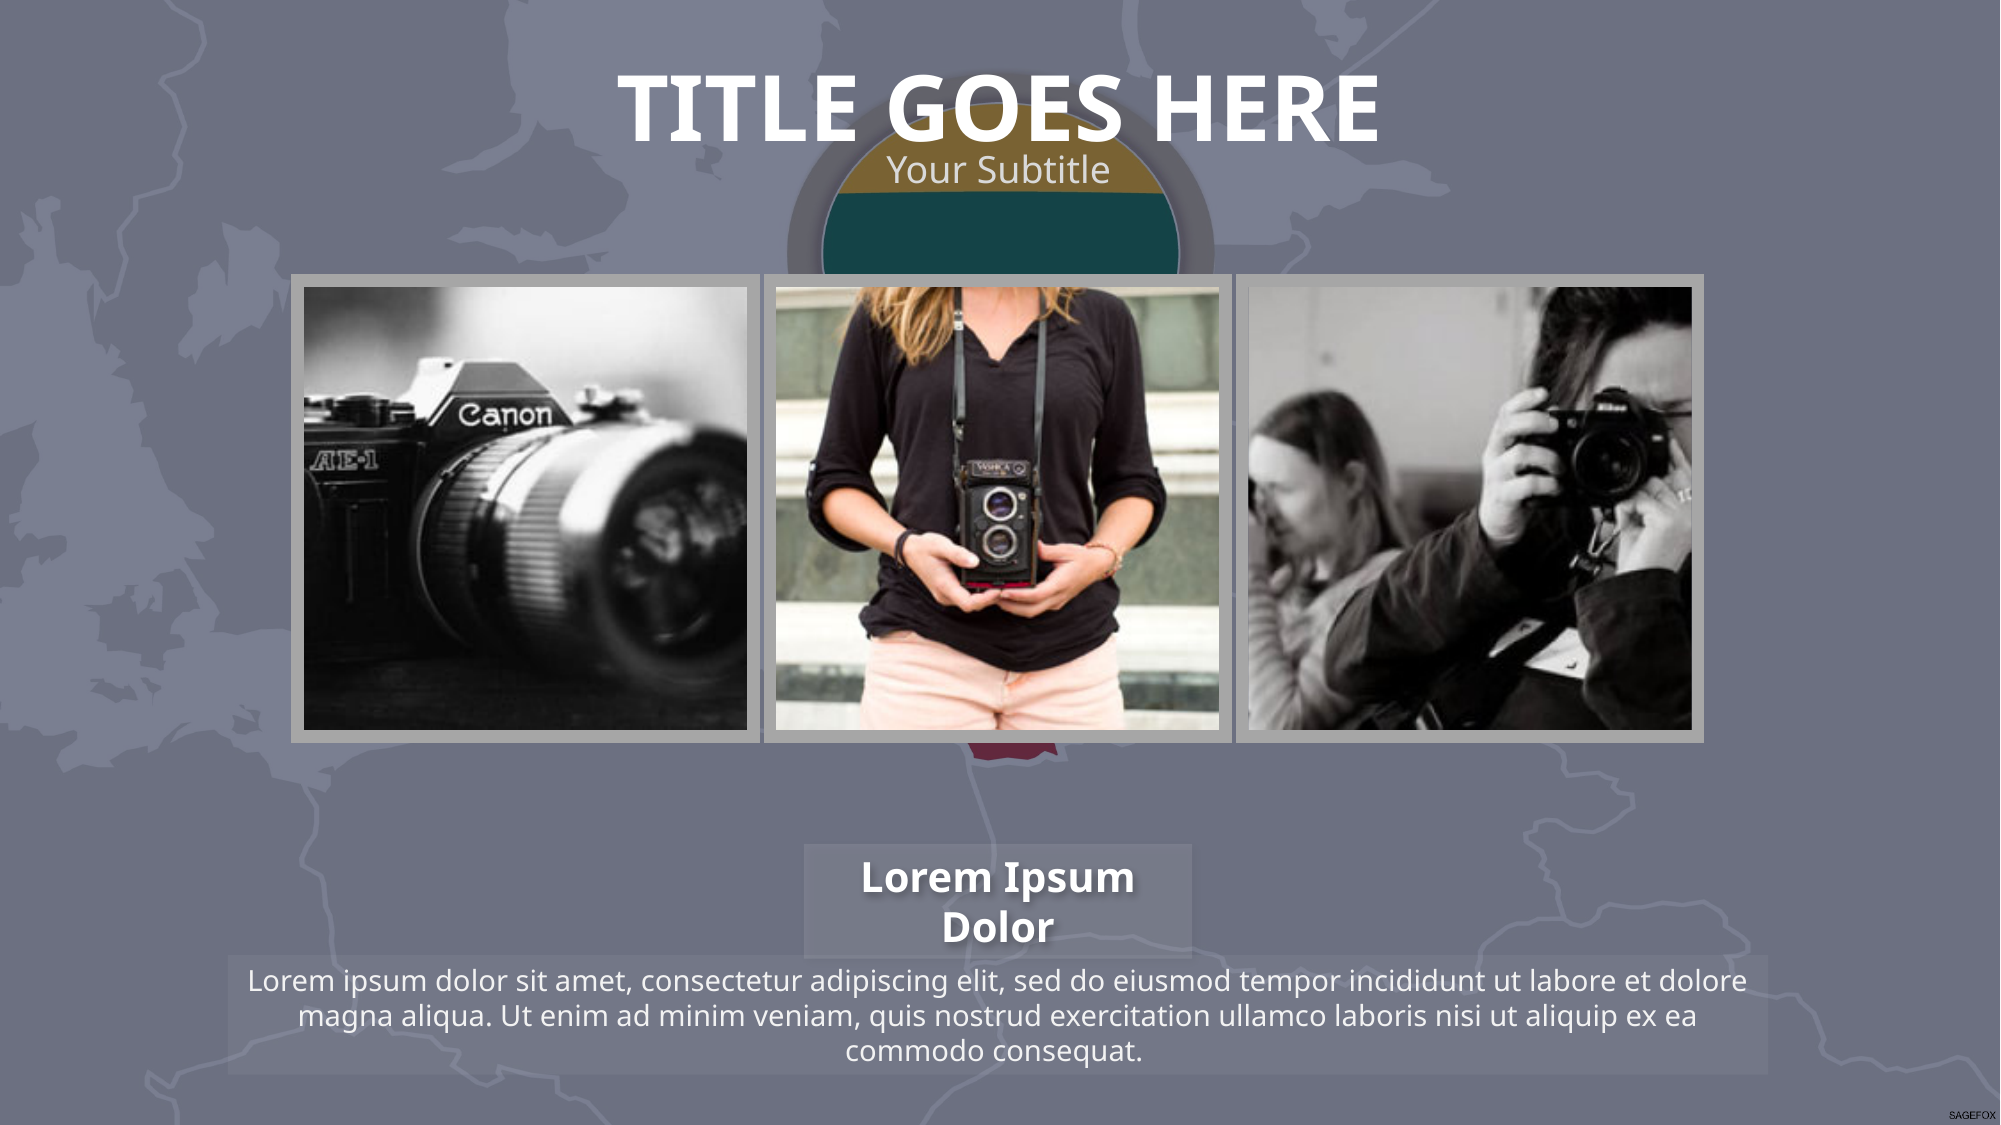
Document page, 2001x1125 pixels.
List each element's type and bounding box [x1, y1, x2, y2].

text_box [227, 868, 1769, 1041]
text_box [548, 42, 1452, 199]
picture [1925, 0, 2001, 1125]
picture [1248, 286, 1692, 731]
picture [303, 286, 748, 731]
picture [776, 286, 1220, 731]
